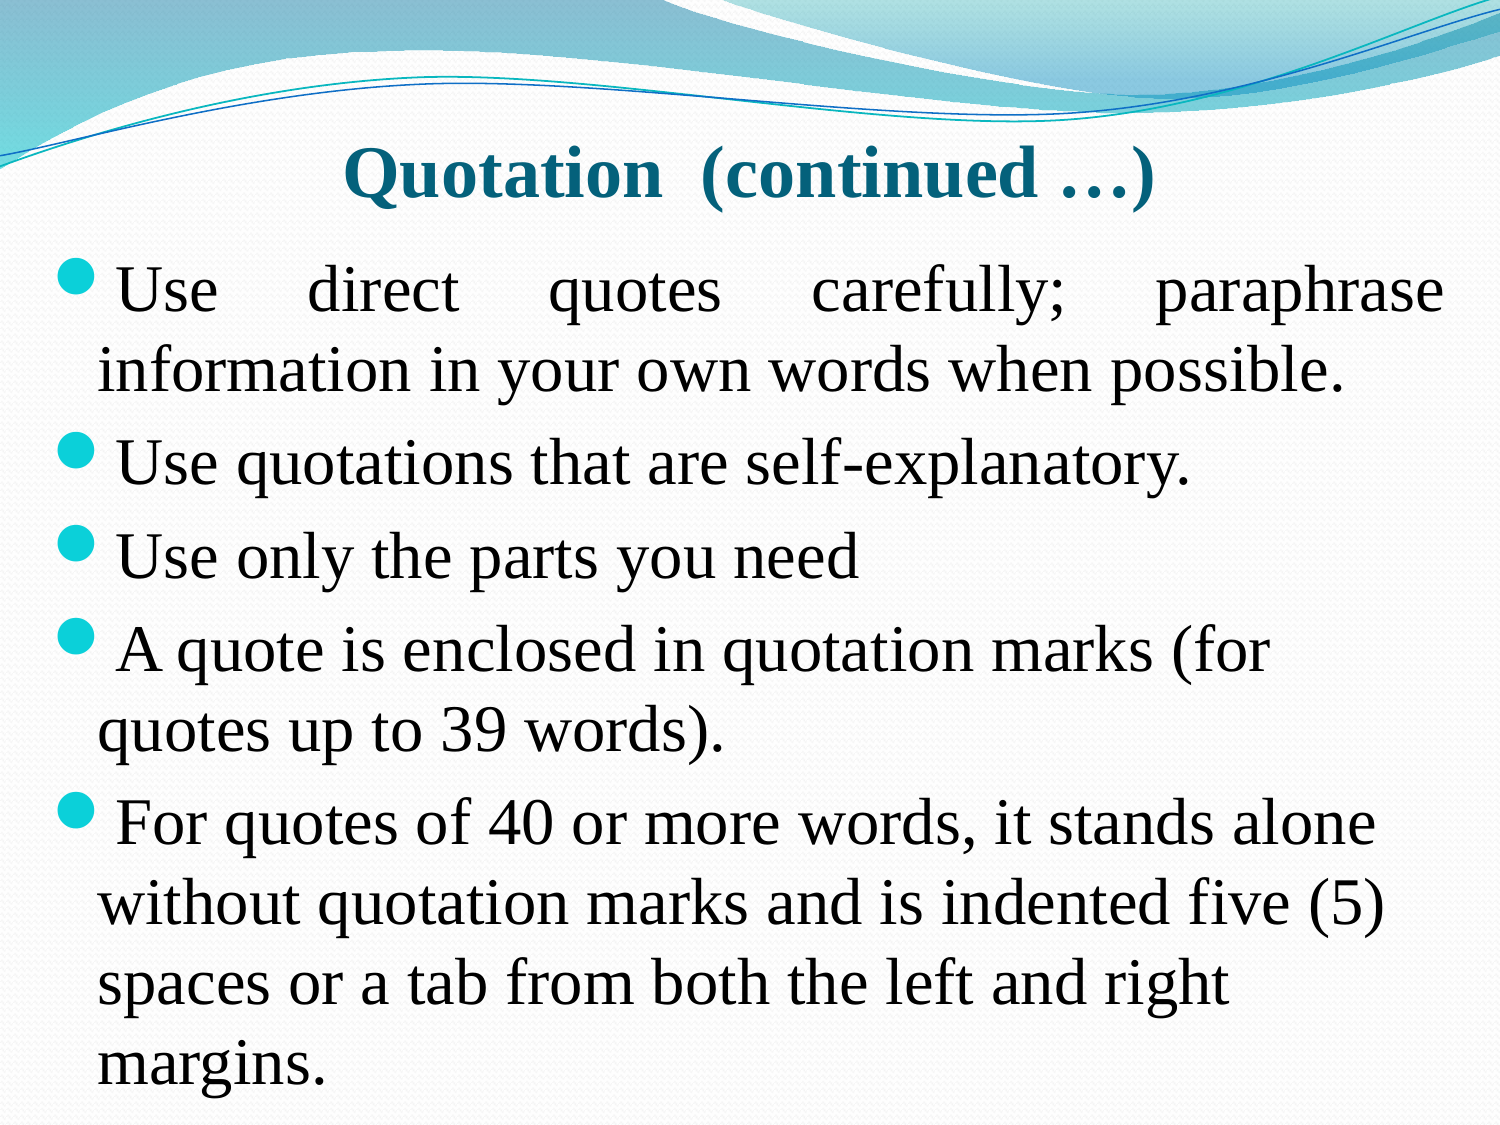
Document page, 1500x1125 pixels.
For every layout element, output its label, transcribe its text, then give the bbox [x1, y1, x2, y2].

list Use direct quotes carefully; paraphrase information in your own words when possible. Use quotations that are self-explanatory. Use only the parts you need A quote is enclosed in quotation marks (for quotes up to 39 words). For quotes of 40 or more words, it stands alone without quotation marks and is indented five (5) spaces or a tab from both the left and right margins. [37, 237, 1463, 1125]
title Quotation (continued …) [75, 115, 1425, 213]
